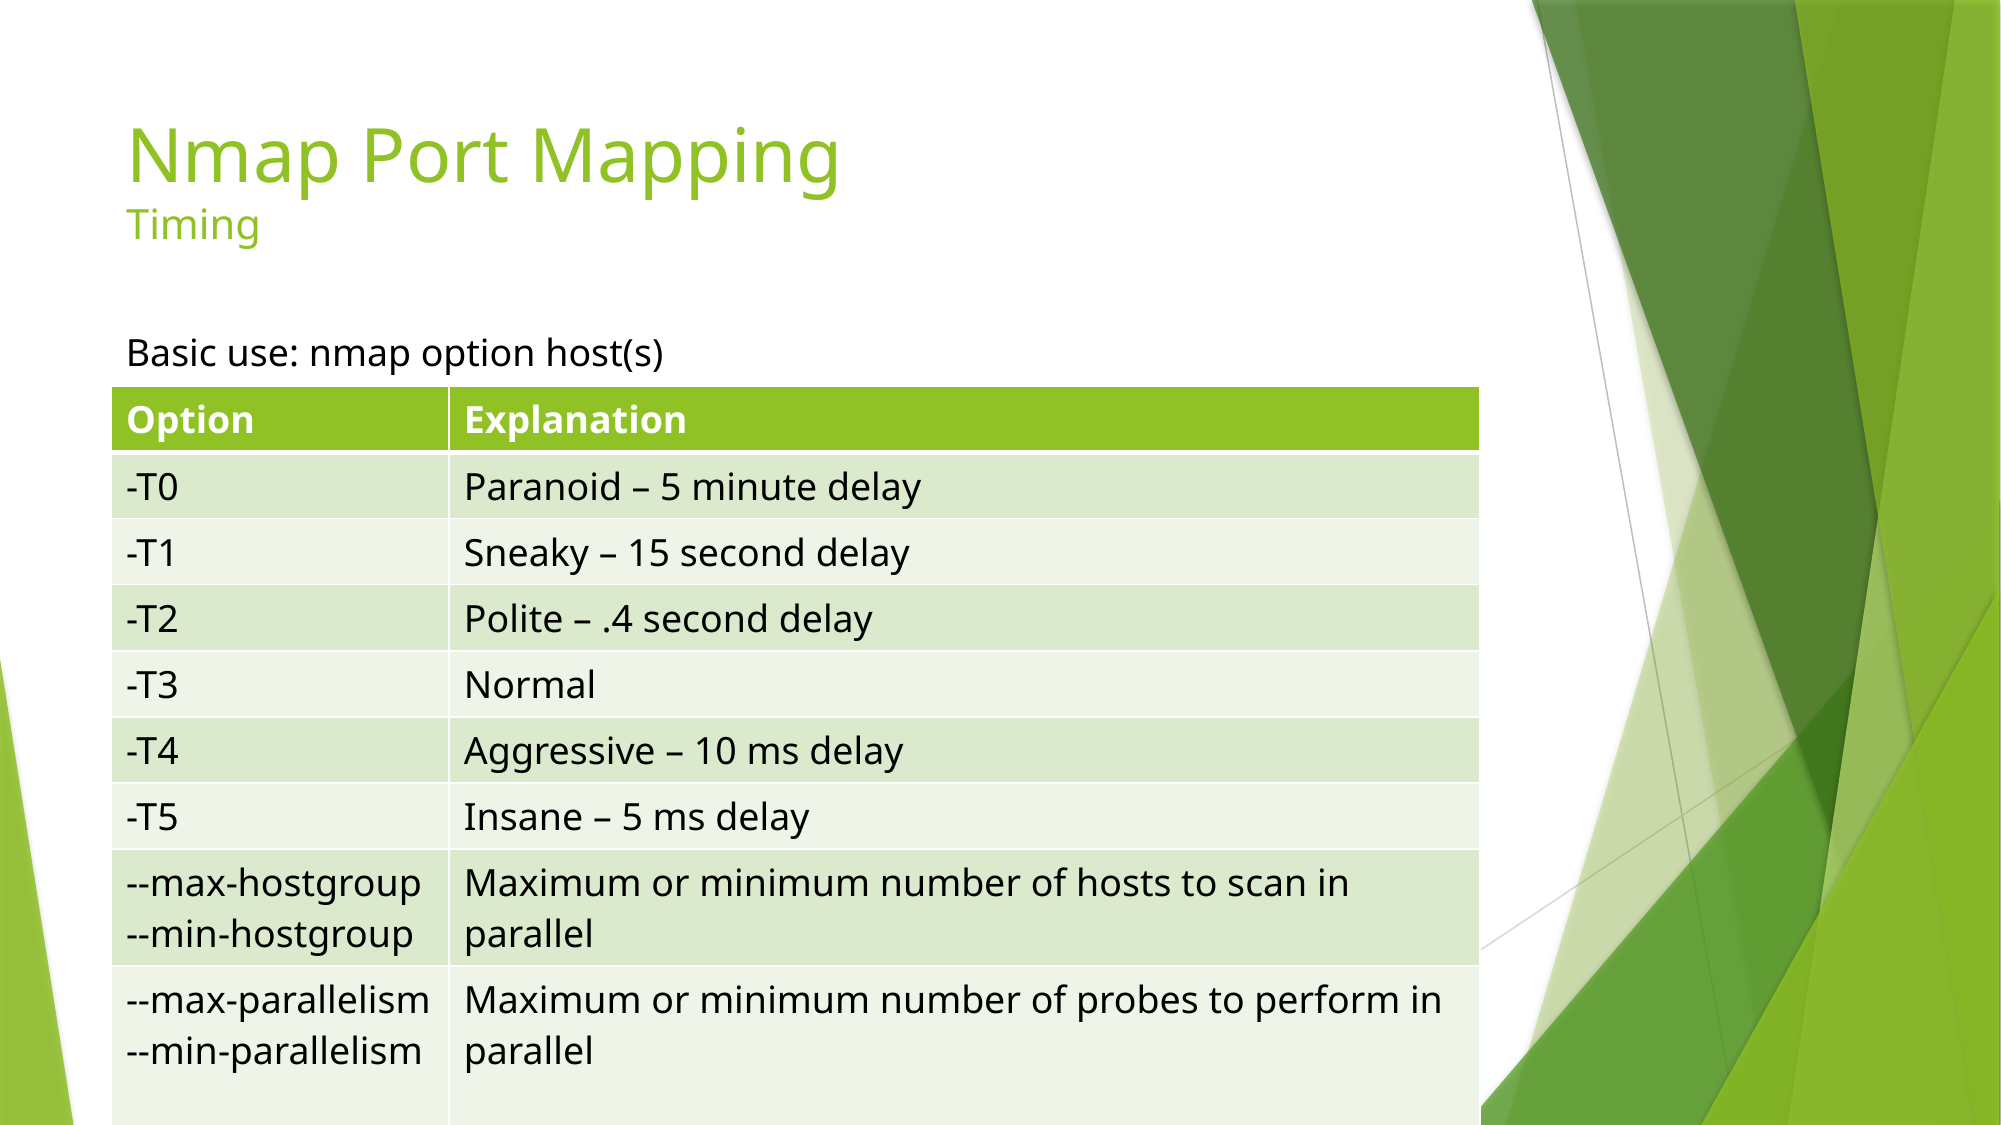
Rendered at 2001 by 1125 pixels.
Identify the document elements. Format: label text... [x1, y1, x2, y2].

table_cell Insane – 5 ms delay [450, 784, 1479, 848]
table_cell -T4 [112, 718, 448, 782]
table_cell -T0 [112, 455, 448, 518]
table_cell --max-hostgroup --min-hostgroup [112, 850, 448, 965]
table_cell Maximum or minimum number of probes to perform in parallel [450, 967, 1479, 1125]
table_cell Maximum or minimum number of hosts to scan in parallel [450, 850, 1479, 965]
table_cell Sneaky – 15 second delay [450, 519, 1479, 584]
table_cell -T5 [112, 784, 448, 848]
table_cell -T3 [112, 652, 448, 716]
table_cell Polite – .4 second delay [450, 585, 1479, 650]
table_cell --max-parallelism --min-parallelism [112, 967, 448, 1125]
table_cell Normal [450, 652, 1479, 716]
table_cell Aggressive – 10 ms delay [450, 718, 1479, 782]
table_cell -T2 [112, 585, 448, 650]
table_header Explanation [450, 387, 1479, 450]
table_cell Paranoid – 5 minute delay [450, 455, 1479, 518]
text_box Basic use: nmap option host(s) [111, 321, 1112, 381]
title Nmap Port Mapping Timing [111, 99, 1522, 317]
table_cell -T1 [112, 519, 448, 584]
table_header Option [112, 387, 448, 450]
